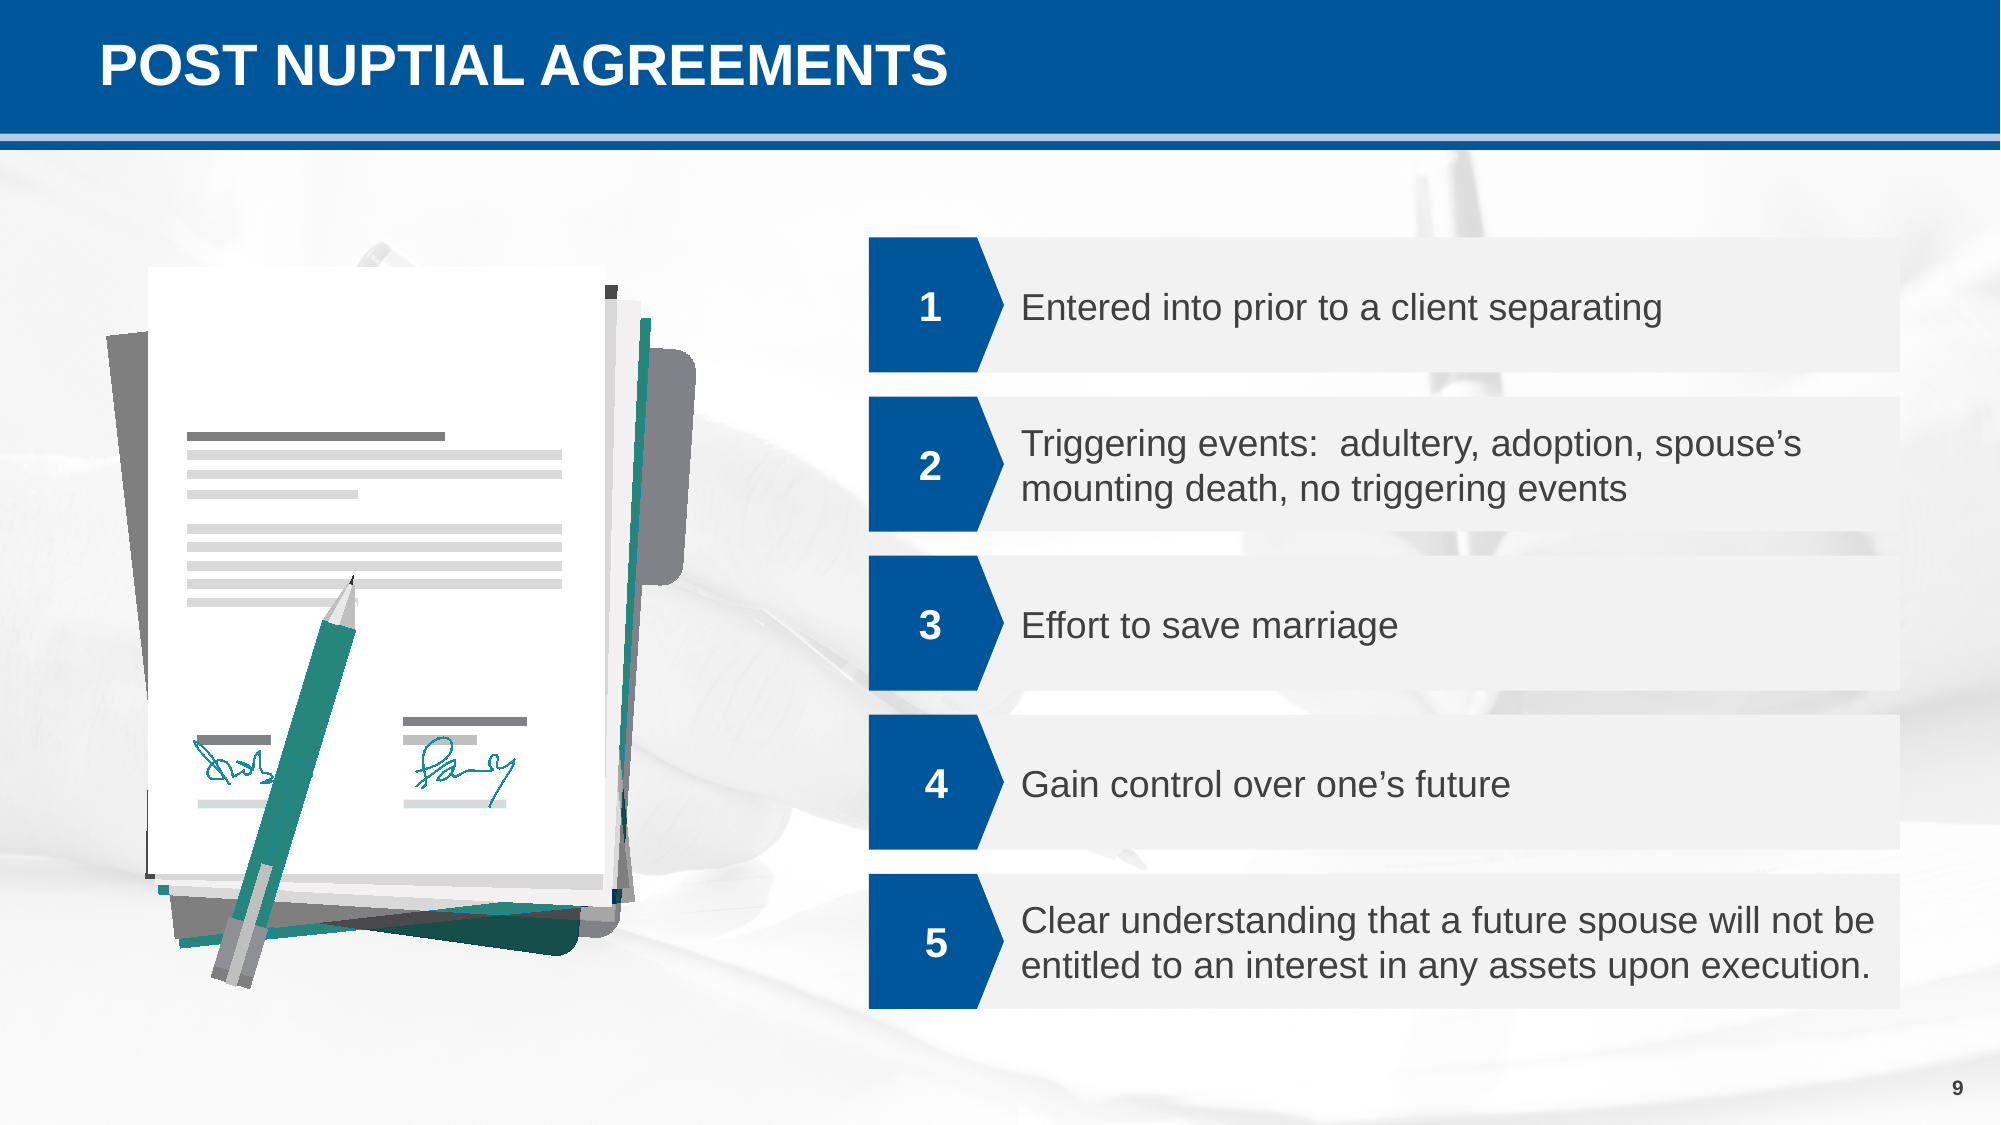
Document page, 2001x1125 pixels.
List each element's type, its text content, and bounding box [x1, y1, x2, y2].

text_box 4 [909, 749, 963, 815]
text_box [867, 872, 1006, 1010]
title POST NUPTIAL AGREEMENTS [99, 0, 1863, 134]
text_box [867, 713, 1006, 851]
text_box Effort to save marriage [978, 555, 1901, 692]
text_box [867, 554, 1006, 692]
slide_number 9 [1921, 1048, 1994, 1125]
text_box 3 [903, 590, 957, 656]
text_box Gain control over one’s future [978, 714, 1901, 851]
text_box 5 [909, 908, 963, 974]
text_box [106, 267, 696, 989]
text_box 2 [903, 431, 957, 497]
text_box [867, 395, 1006, 533]
text_box Triggering events: adultery, adoption, spouse’s mounting death, no triggering events [978, 396, 1901, 533]
text_box Clear understanding that a future spouse will not be entitled to an interest in any assets upon execution. [979, 873, 1901, 1010]
text_box [867, 236, 1006, 374]
text_box 1 [903, 272, 957, 338]
text_box Entered into prior to a client separating [978, 236, 1901, 373]
